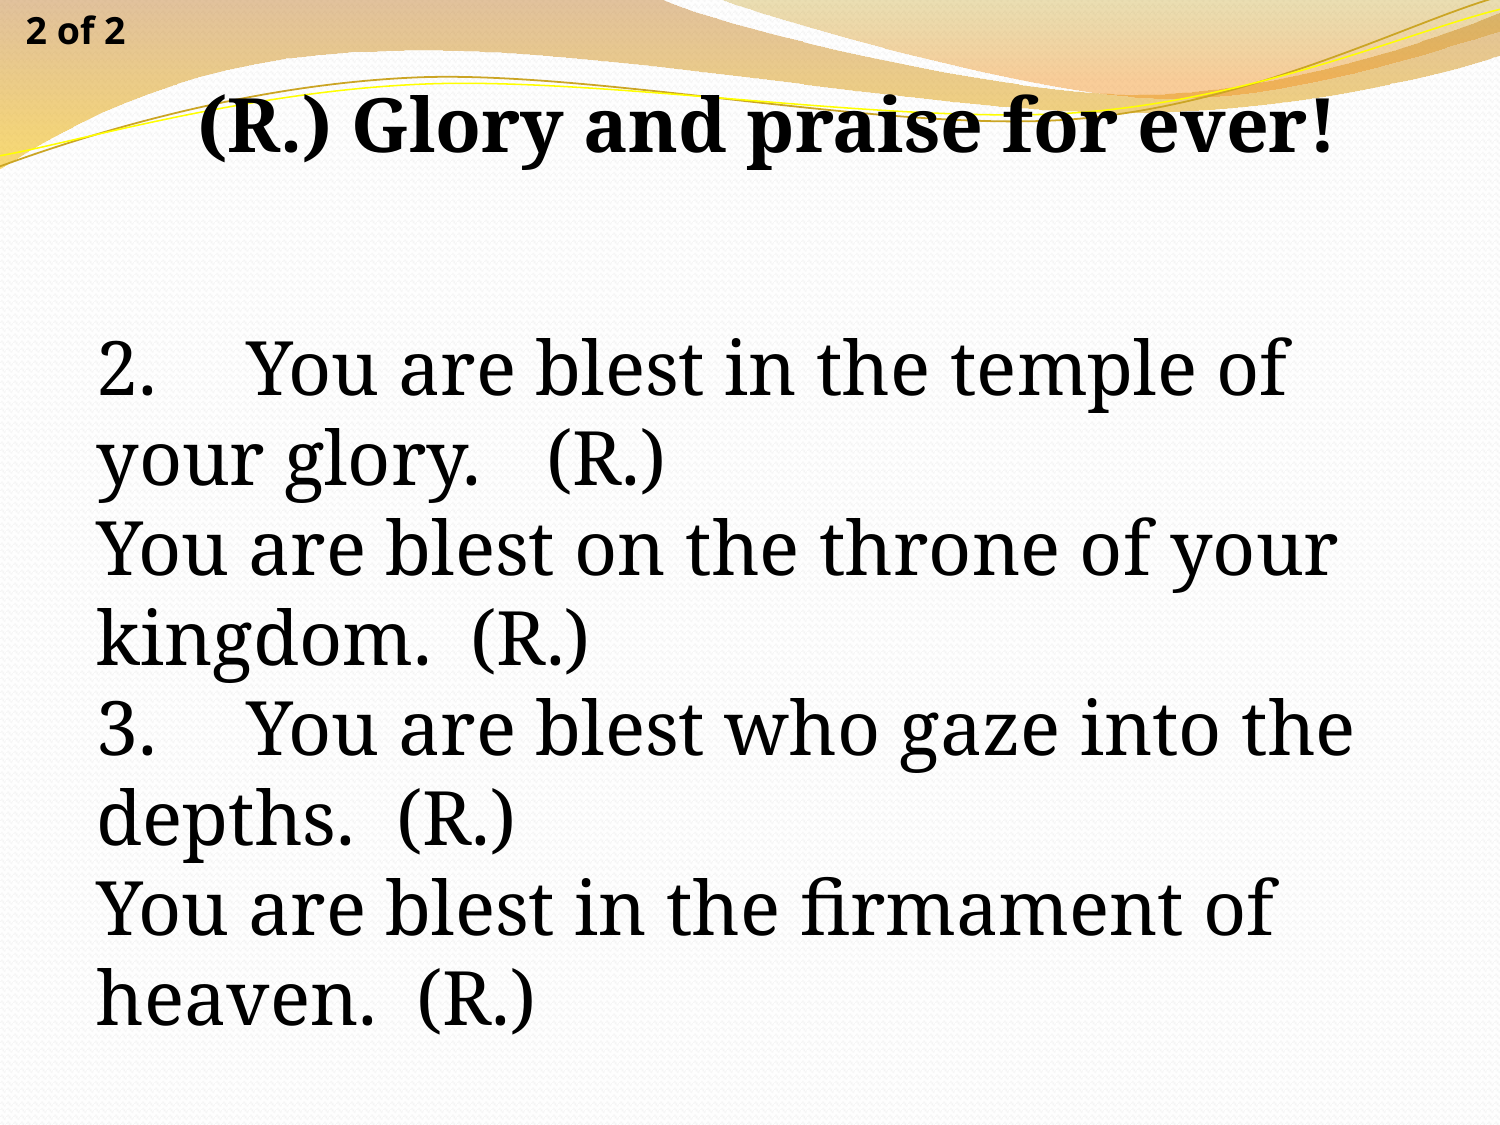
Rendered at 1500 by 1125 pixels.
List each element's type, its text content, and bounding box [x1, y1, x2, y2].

text_box (R.) Glory and praise for ever! [23, 70, 1454, 355]
text_box 2. You are blest in the temple of your glory. (R.) You are blest on the throne of your kingdom. (R.) 3. You are blest who gaze into the depths. (R.) You are blest in the firmament of heaven. (R.) [81, 222, 1418, 1125]
text_box 2 of 2 [10, 0, 141, 60]
